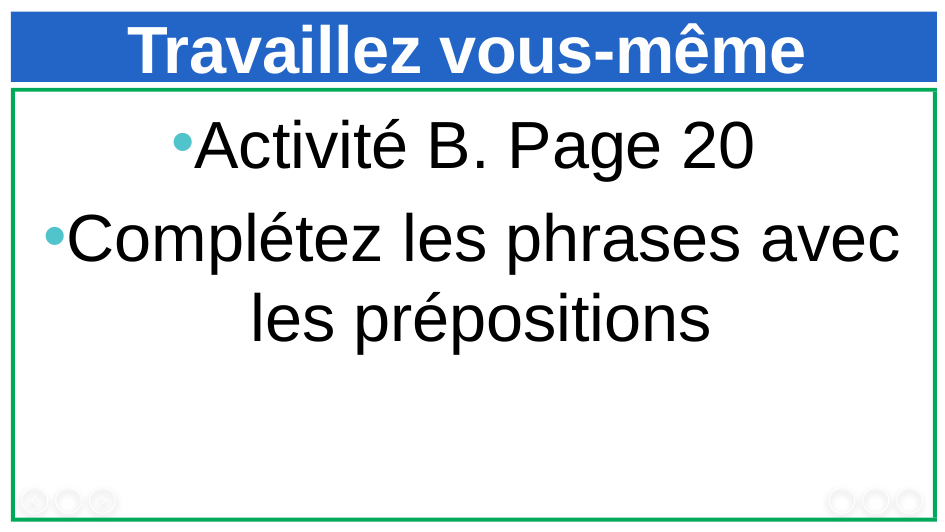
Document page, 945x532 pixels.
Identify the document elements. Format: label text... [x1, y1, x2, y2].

title Travaillez vous-même [15, 21, 918, 85]
list Activité B. Page 20 Complétez les phrases avec les prépositions [27, 101, 918, 361]
